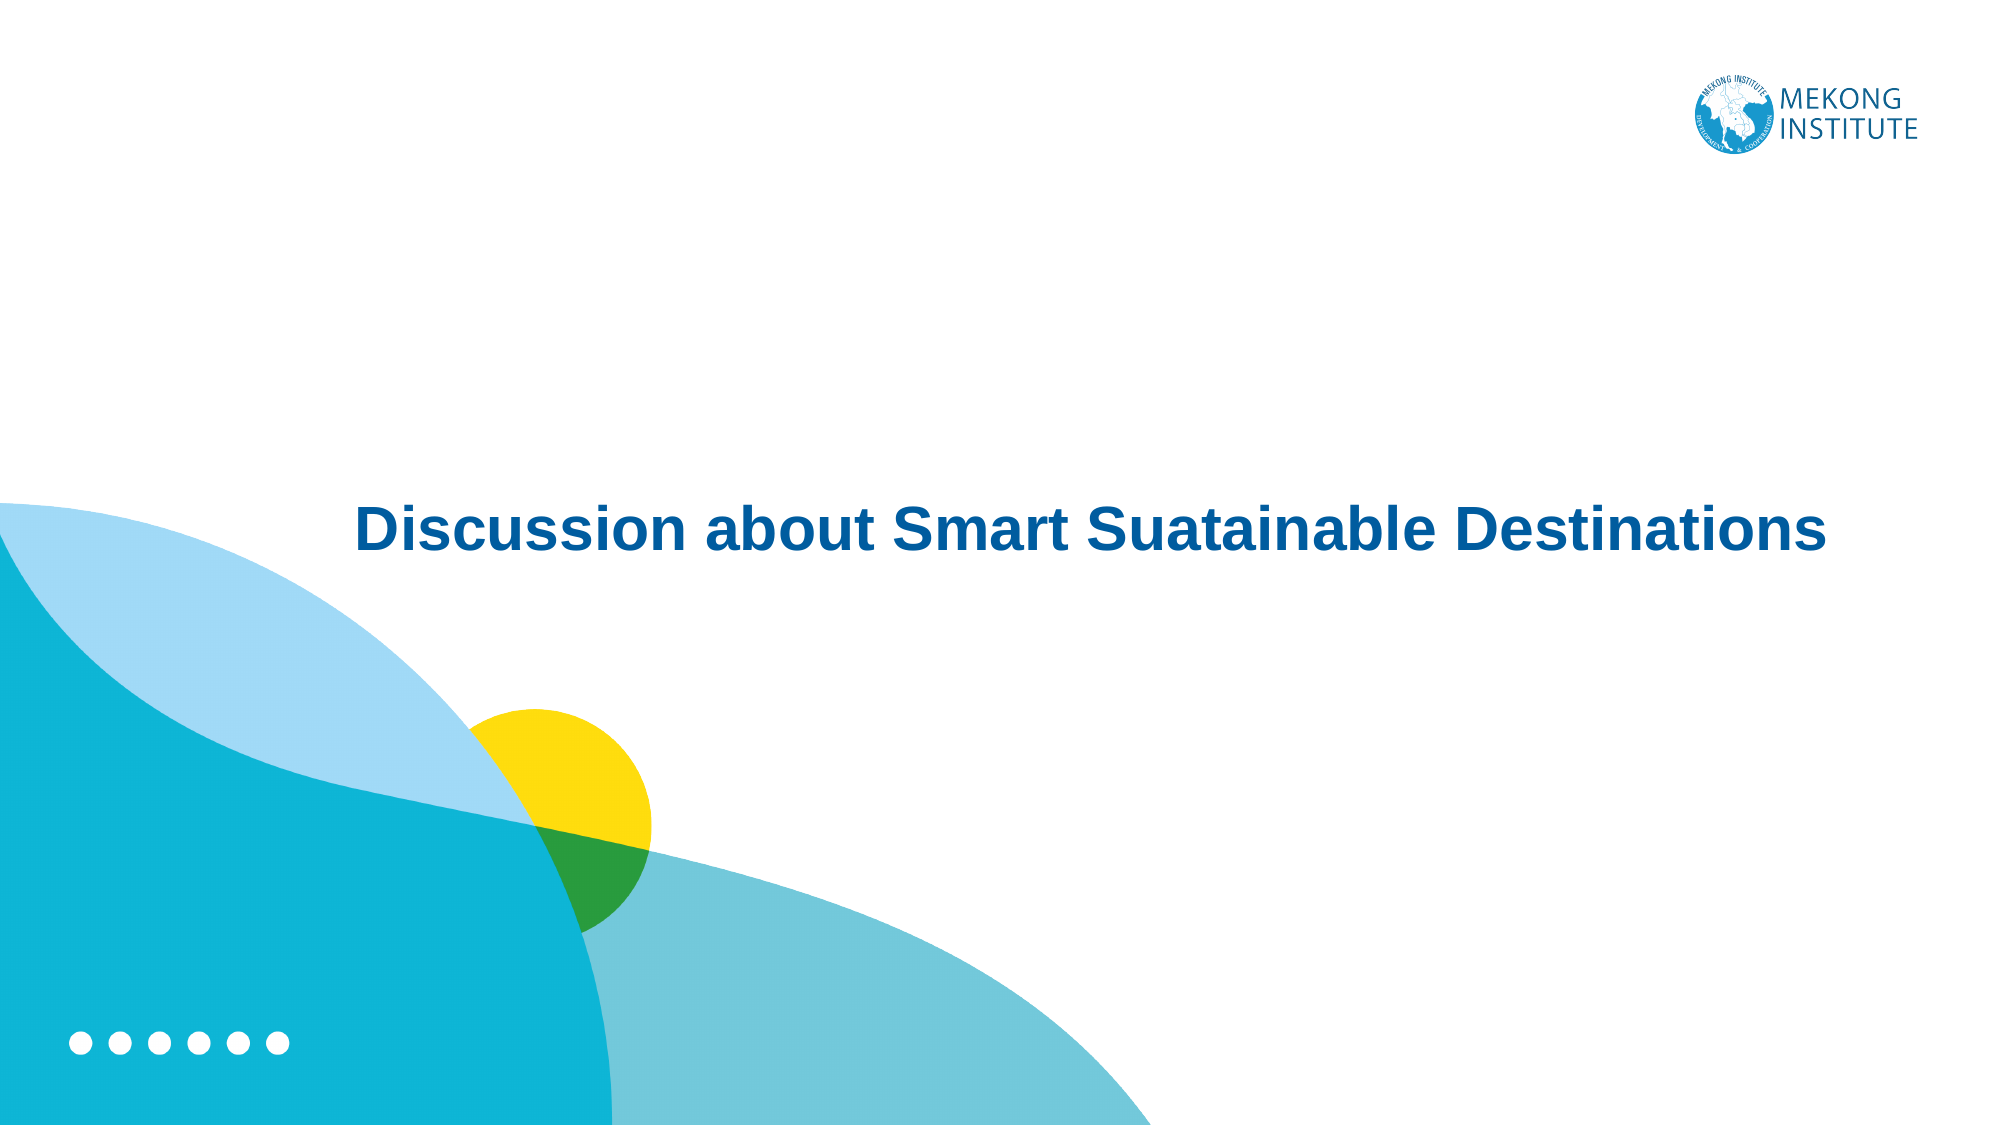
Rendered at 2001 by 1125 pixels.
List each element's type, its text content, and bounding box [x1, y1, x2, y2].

title Discussion about Smart Suatainable Destinations [295, 466, 1891, 595]
picture [0, 1, 1999, 1125]
